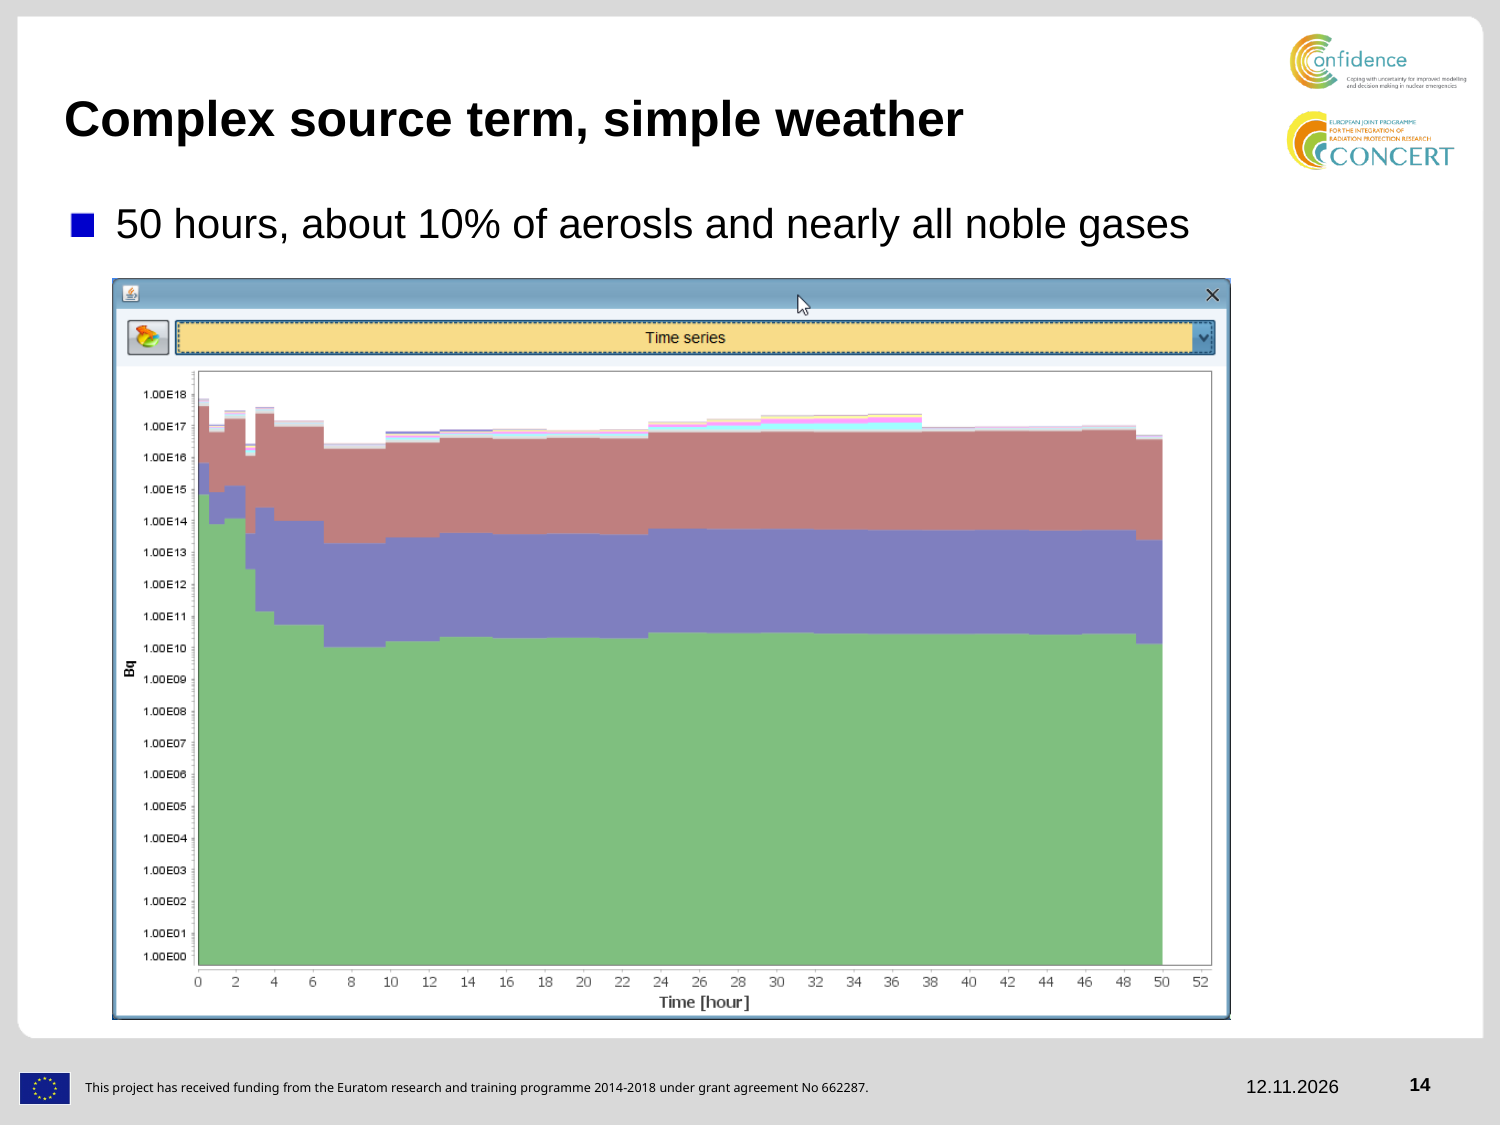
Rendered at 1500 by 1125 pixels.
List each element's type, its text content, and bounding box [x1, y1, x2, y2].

list 50 hours, about 10% of aerosls and nearly all noble gases [64, 196, 1436, 1000]
title Complex source term, simple weather [64, 54, 1198, 147]
picture [0, 0, 1500, 1125]
